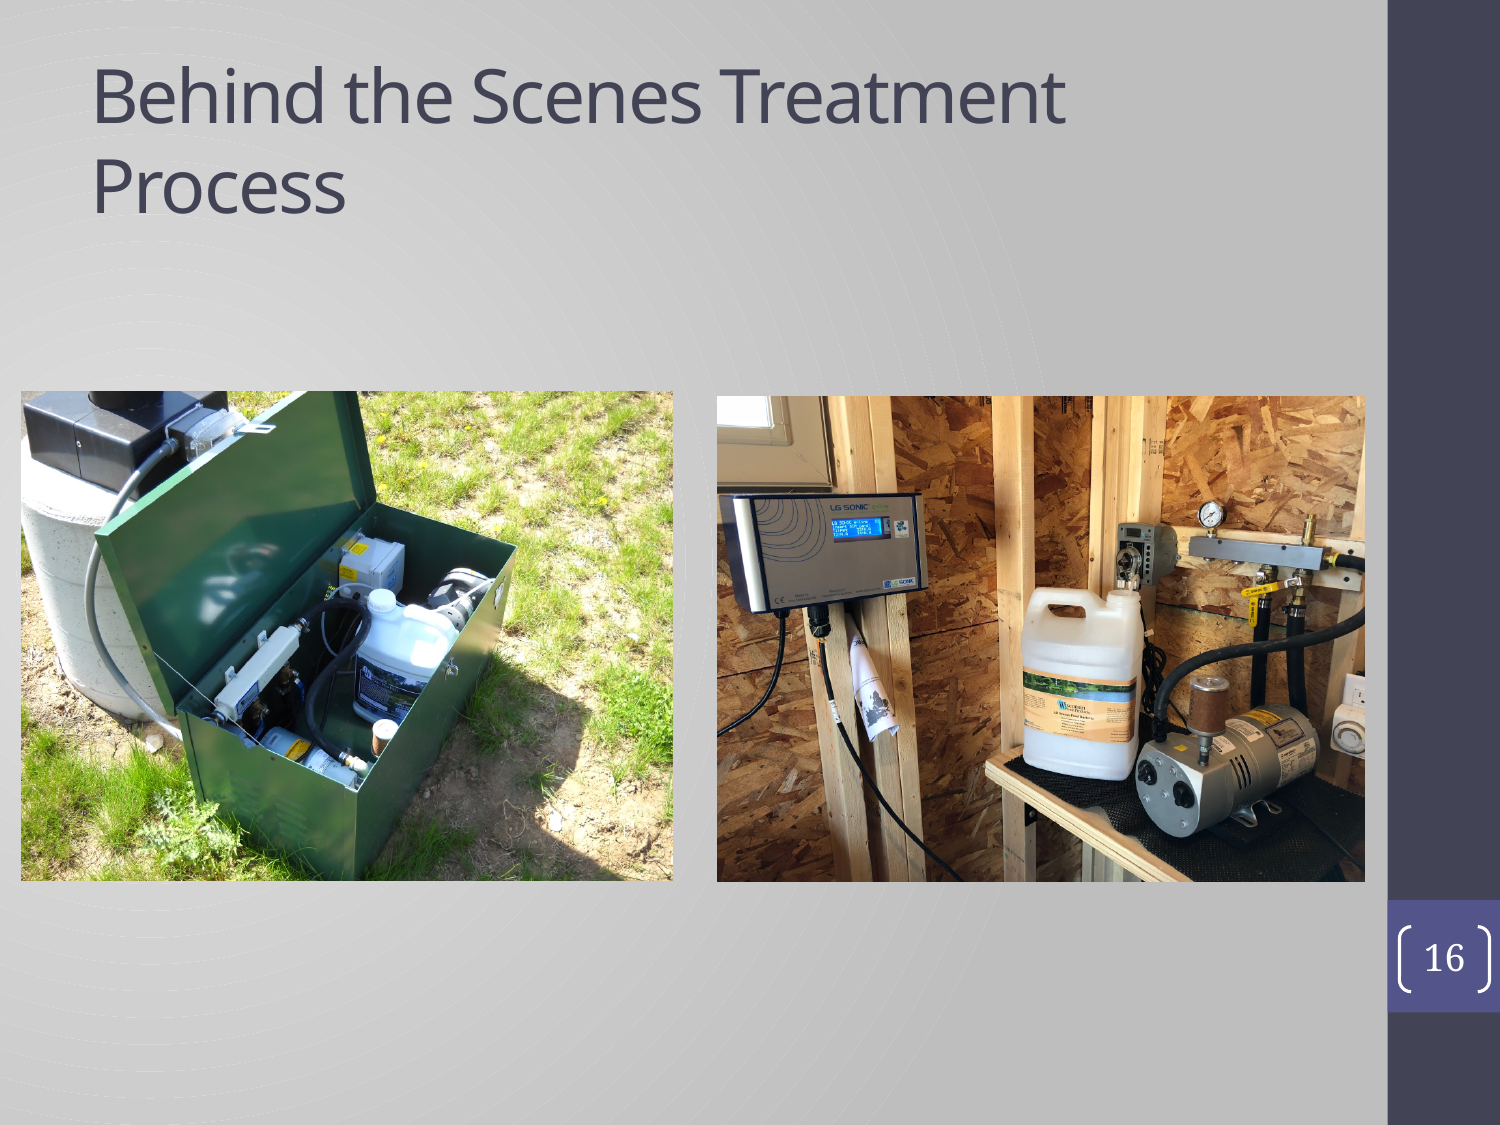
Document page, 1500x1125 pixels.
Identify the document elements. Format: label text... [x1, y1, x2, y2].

slide_number 16 [1397, 925, 1492, 994]
title Behind the Scenes Treatment Process [75, 45, 1325, 233]
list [20, 391, 674, 881]
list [716, 395, 1365, 883]
